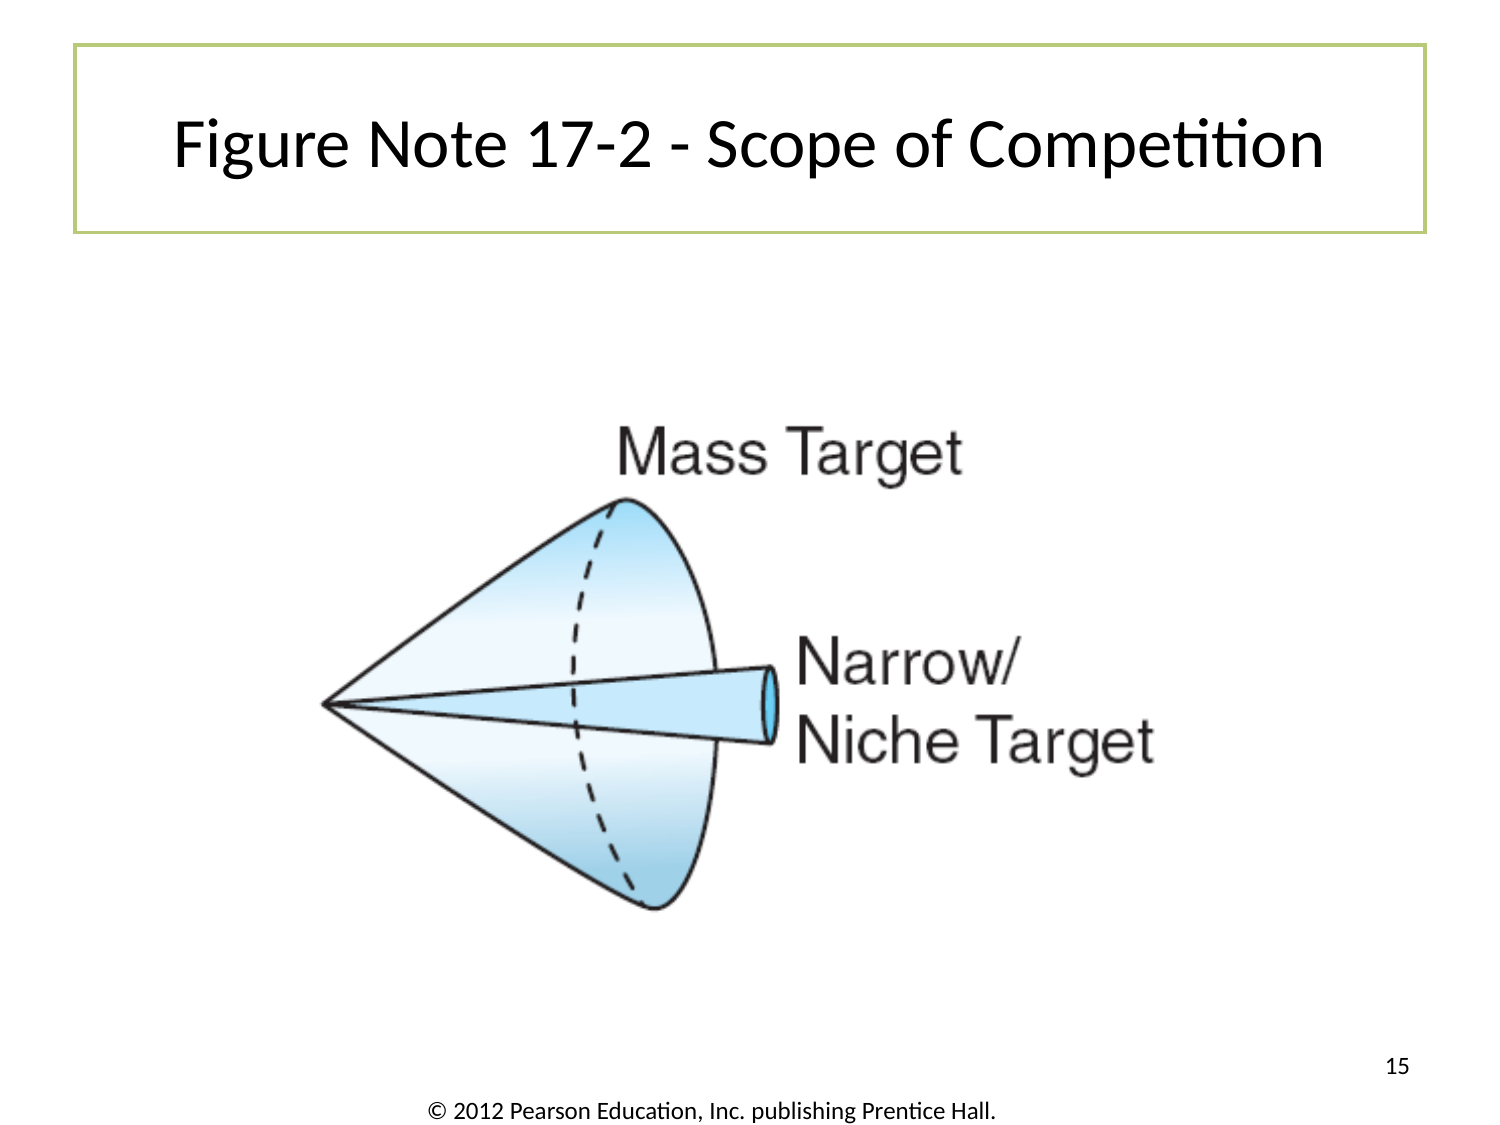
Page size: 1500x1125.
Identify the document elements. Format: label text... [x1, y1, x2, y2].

title Figure Note 17-2 - Scope of Competition [73, 43, 1427, 234]
slide_number 15 [1074, 1042, 1425, 1103]
picture [299, 332, 1167, 926]
